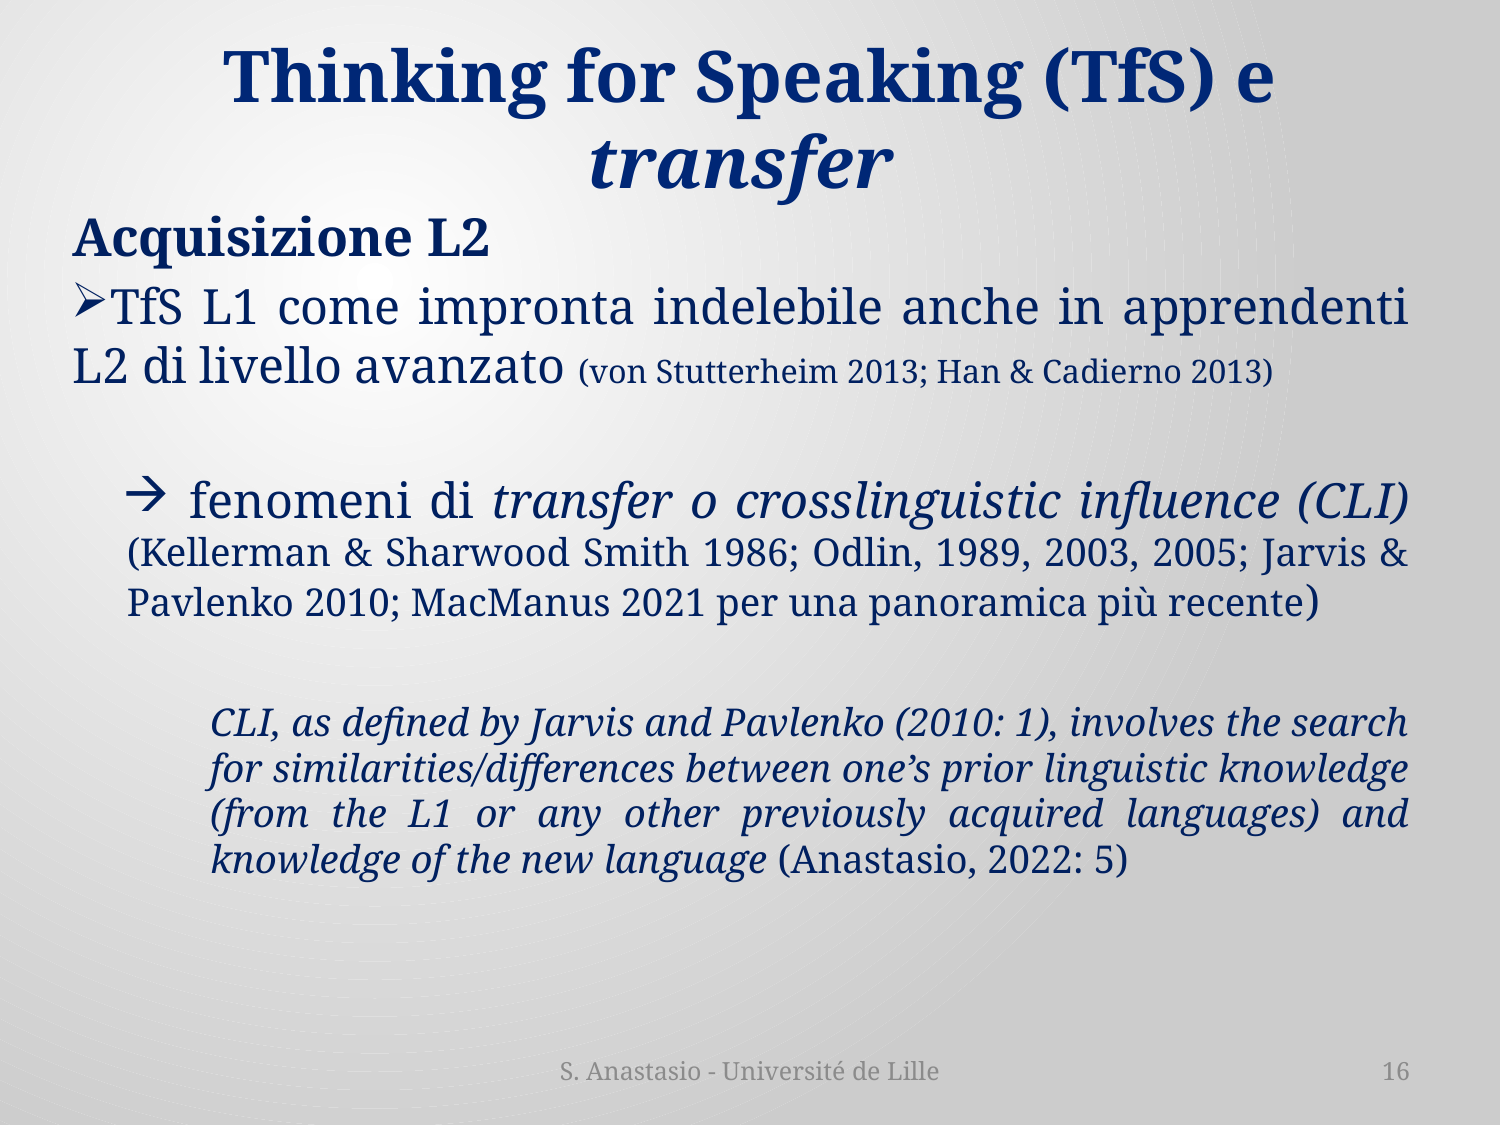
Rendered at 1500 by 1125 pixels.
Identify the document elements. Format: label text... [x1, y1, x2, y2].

list Acquisizione L2 TfS L1 come impronta indelebile anche in apprendenti L2 di livello avanzato (von Stutterheim 2013; Han & Cadierno 2013) fenomeni di transfer o crosslinguistic influence (CLI) (Kellerman & Sharwood Smith 1986; Odlin, 1989, 2003, 2005; Jarvis & Pavlenko 2010; MacManus 2021 per una panoramica più recente) CLI, as defined by Jarvis and Pavlenko (2010: 1), involves the search for similarities/differences between one’s prior linguistic knowledge (from the L1 or any other previously acquired languages) and knowledge of the new language (Anastasio, 2022: 5) [53, 196, 1425, 1125]
title Thinking for Speaking (TfS) e transfer [75, 23, 1425, 196]
footer S. Anastasio - Université de Lille [512, 1042, 988, 1103]
slide_number 16 [1074, 1042, 1425, 1103]
